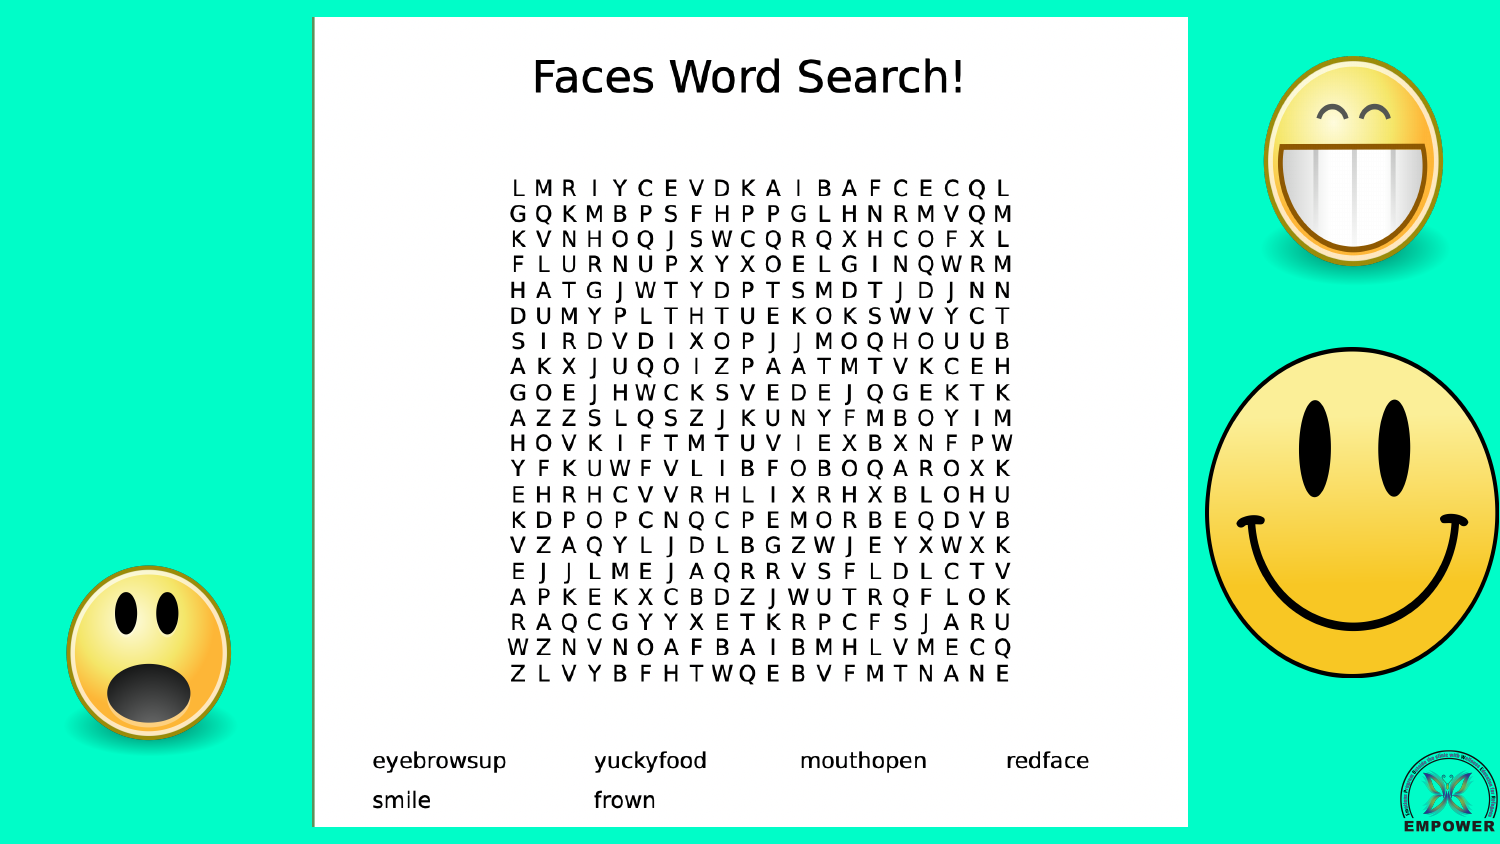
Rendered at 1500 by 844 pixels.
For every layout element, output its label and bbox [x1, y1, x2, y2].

picture [1235, 29, 1469, 302]
picture [40, 543, 254, 770]
picture [311, 17, 1189, 827]
picture [1371, 735, 1500, 844]
picture [1205, 346, 1499, 679]
